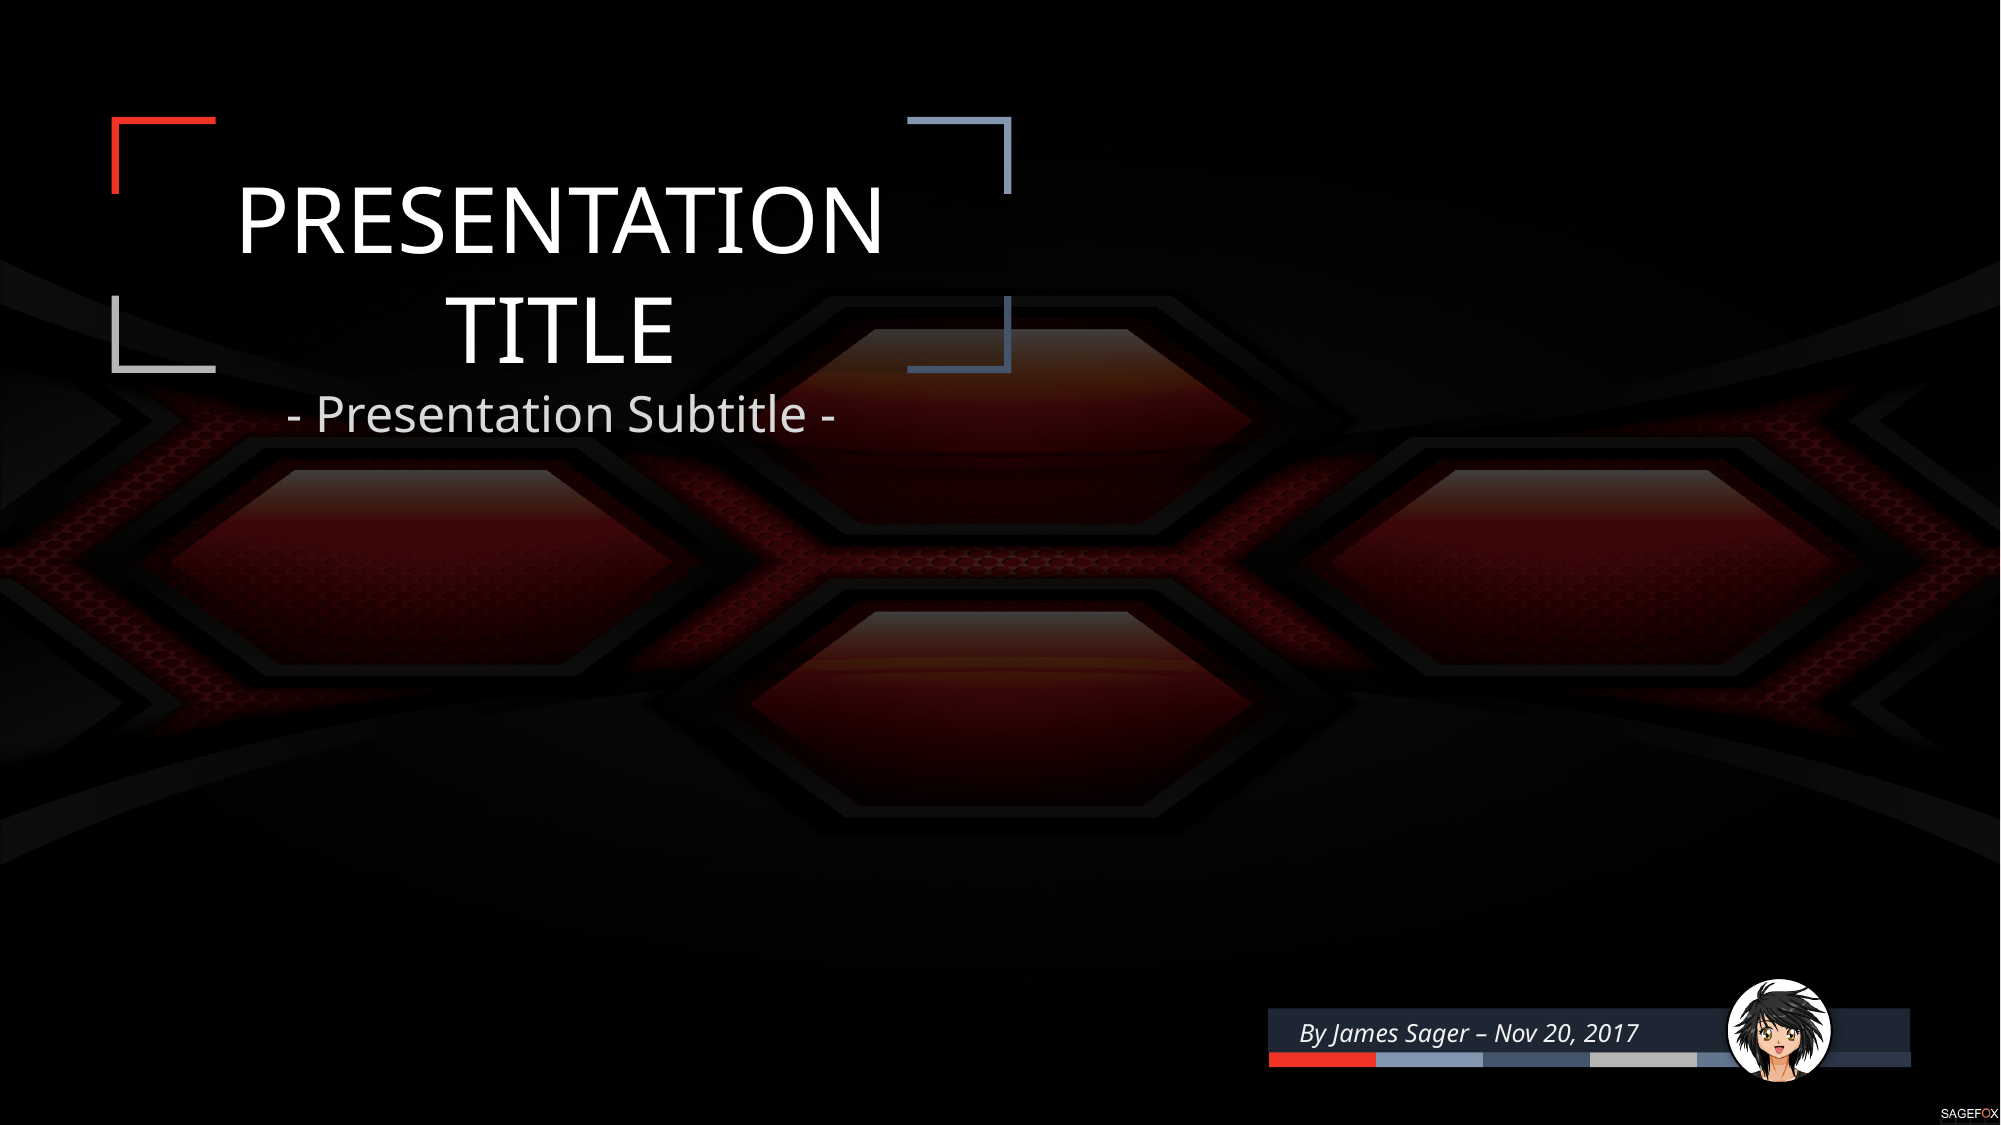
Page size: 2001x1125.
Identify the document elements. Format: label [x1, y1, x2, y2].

text_box [111, 116, 1012, 374]
picture [0, 0, 2001, 1125]
text_box [1268, 978, 1912, 1084]
